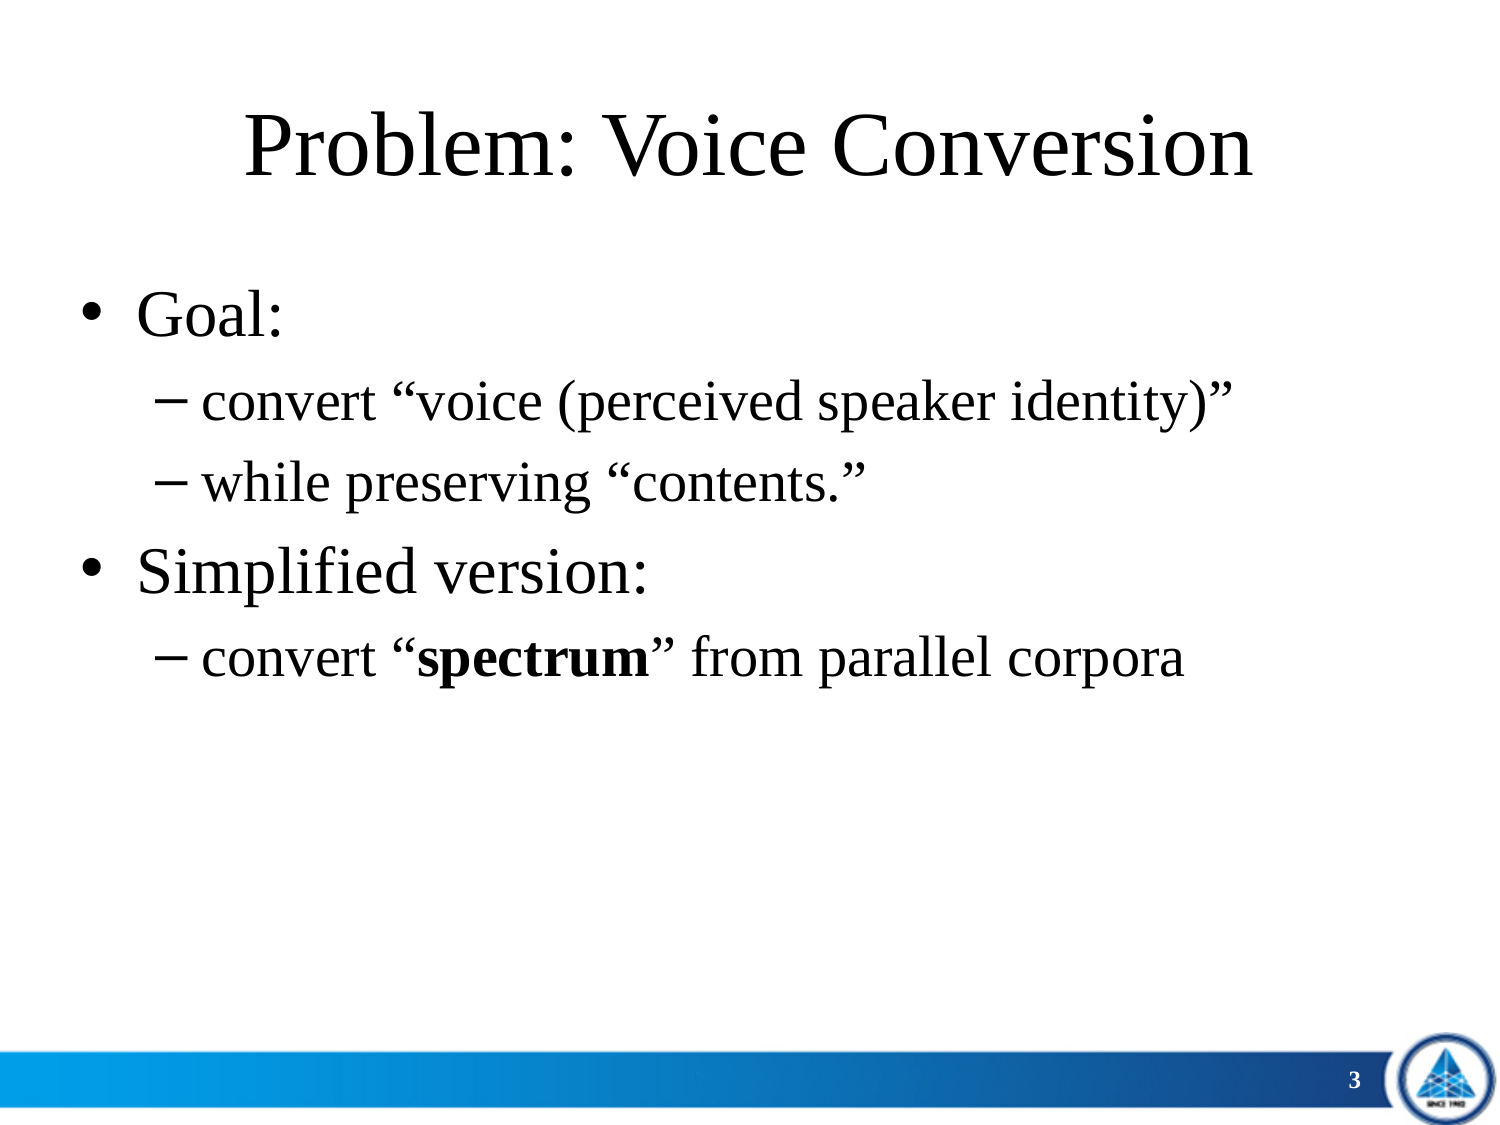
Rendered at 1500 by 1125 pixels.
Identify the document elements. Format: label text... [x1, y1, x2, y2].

slide_number 3 [1139, 1048, 1376, 1109]
title Problem: Voice Conversion [75, 45, 1425, 233]
list Goal: convert “voice (perceived speaker identity)” while preserving “contents.” Simplified version: convert “spectrum” from parallel corpora [64, 262, 1415, 1005]
picture [0, 1032, 1500, 1125]
